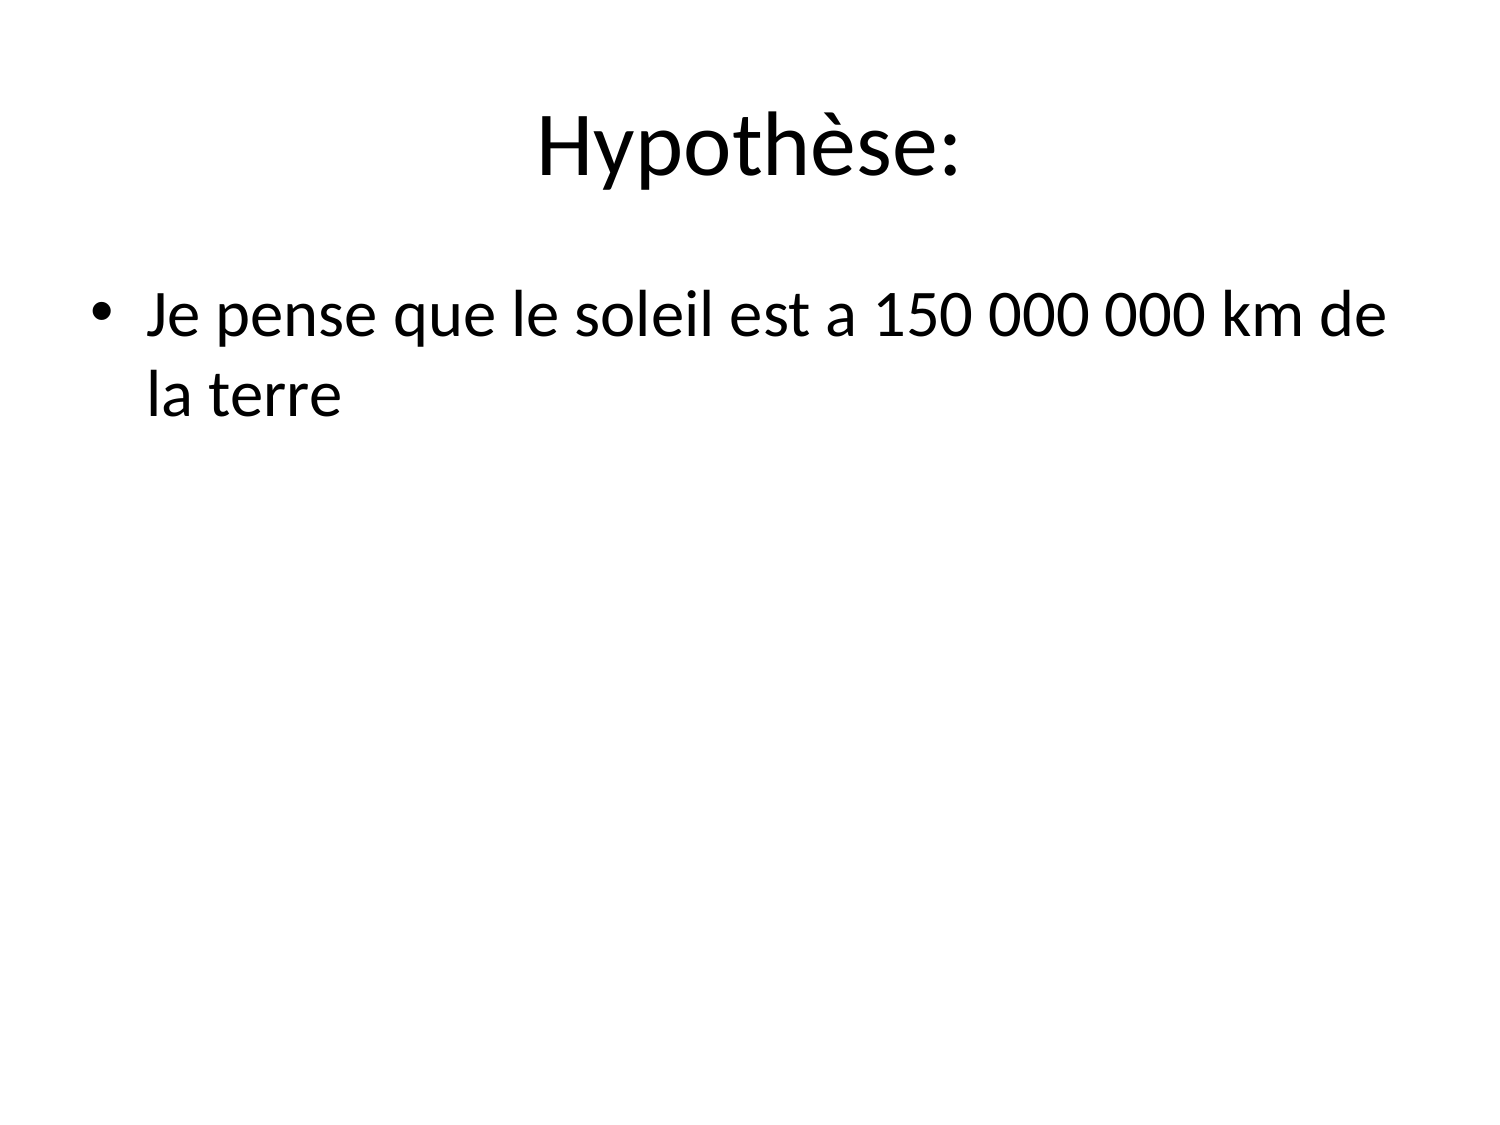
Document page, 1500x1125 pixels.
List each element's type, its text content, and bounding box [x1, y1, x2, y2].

list Je pense que le soleil est a 150 000 000 km de la terre [75, 262, 1425, 1005]
title Hypothèse: [75, 45, 1425, 233]
